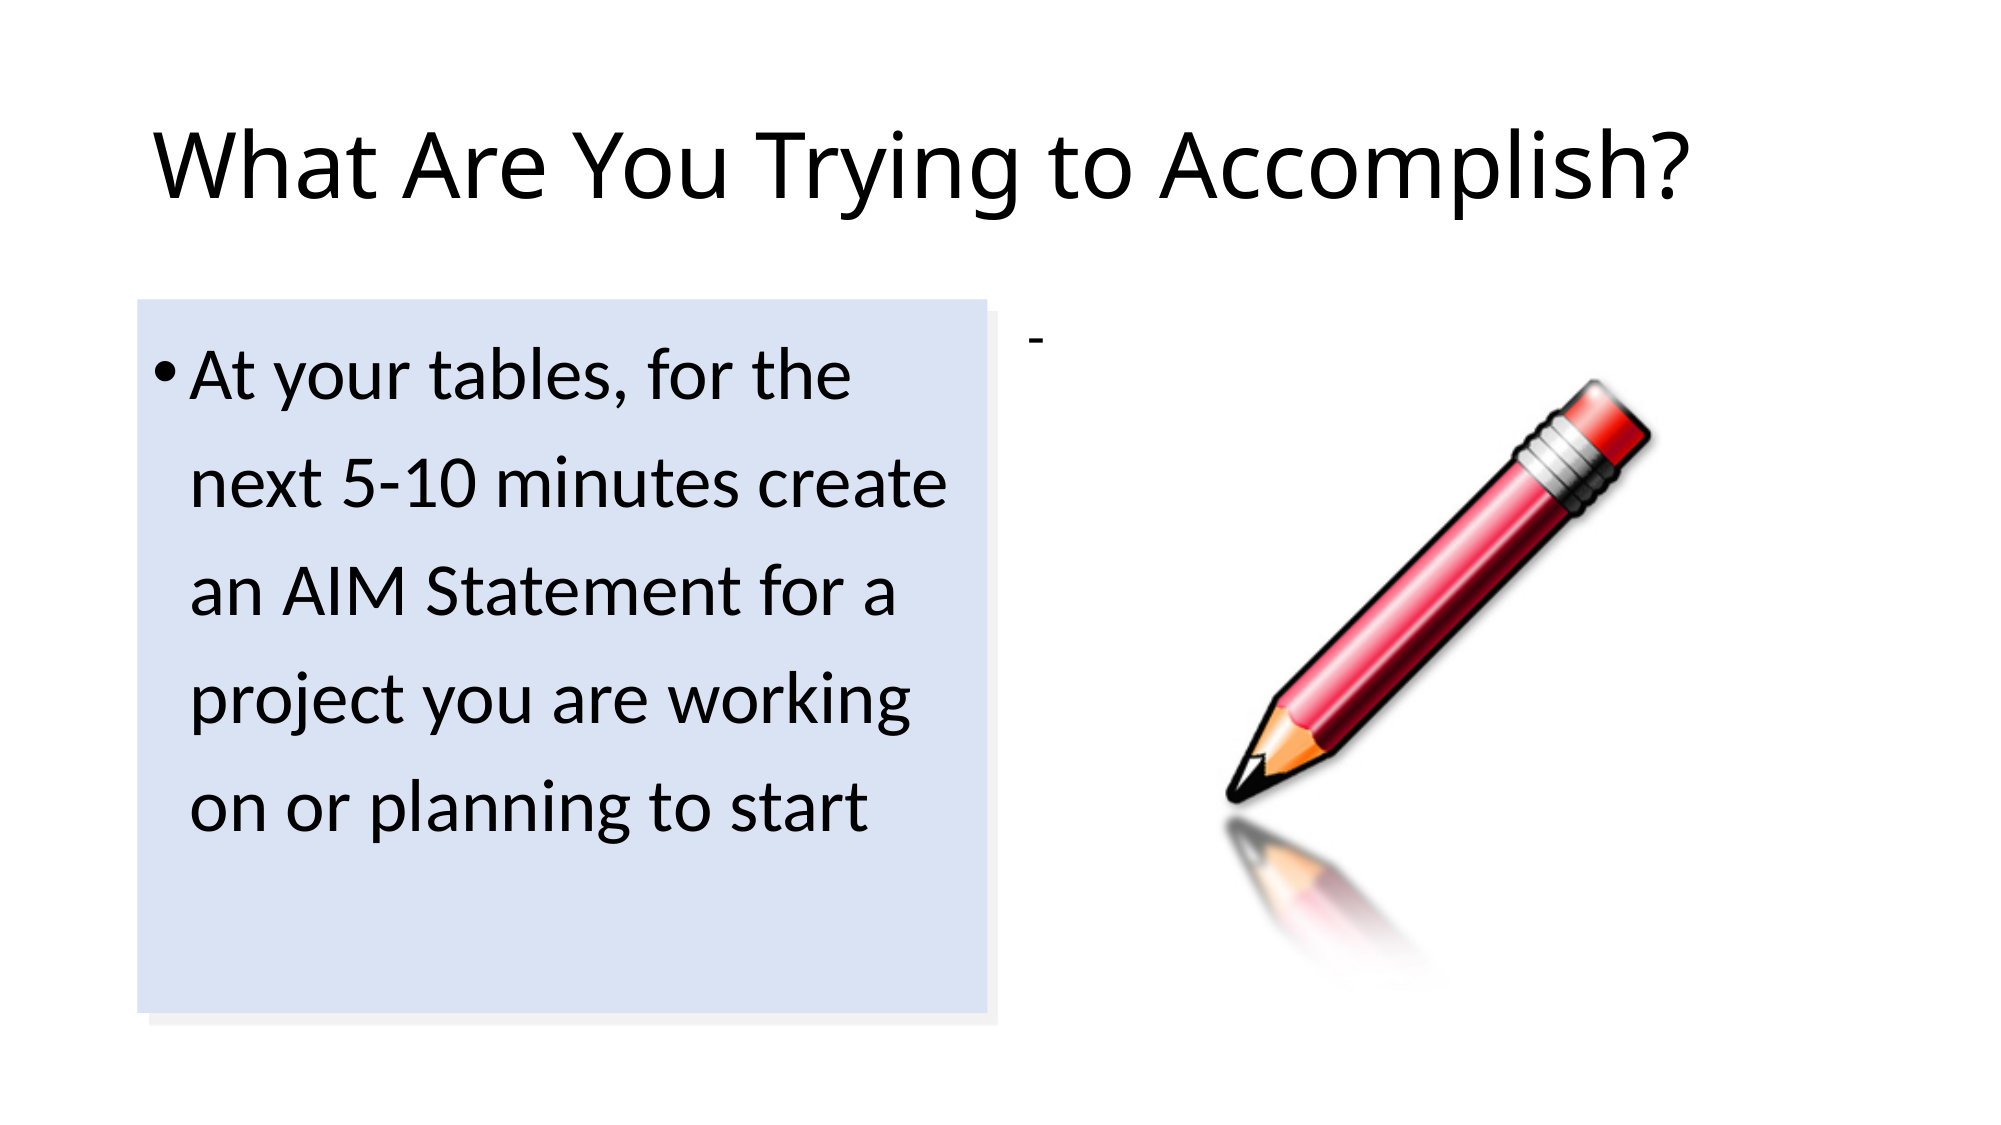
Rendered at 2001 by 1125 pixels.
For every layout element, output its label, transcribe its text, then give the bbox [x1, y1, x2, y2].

picture [1202, 357, 1662, 1011]
list - [1012, 299, 1863, 1014]
title What Are You Trying to Accomplish? [137, 59, 1863, 278]
list At your tables, for the next 5-10 minutes create an AIM Statement for a project you are working on or planning to start [137, 299, 988, 1014]
